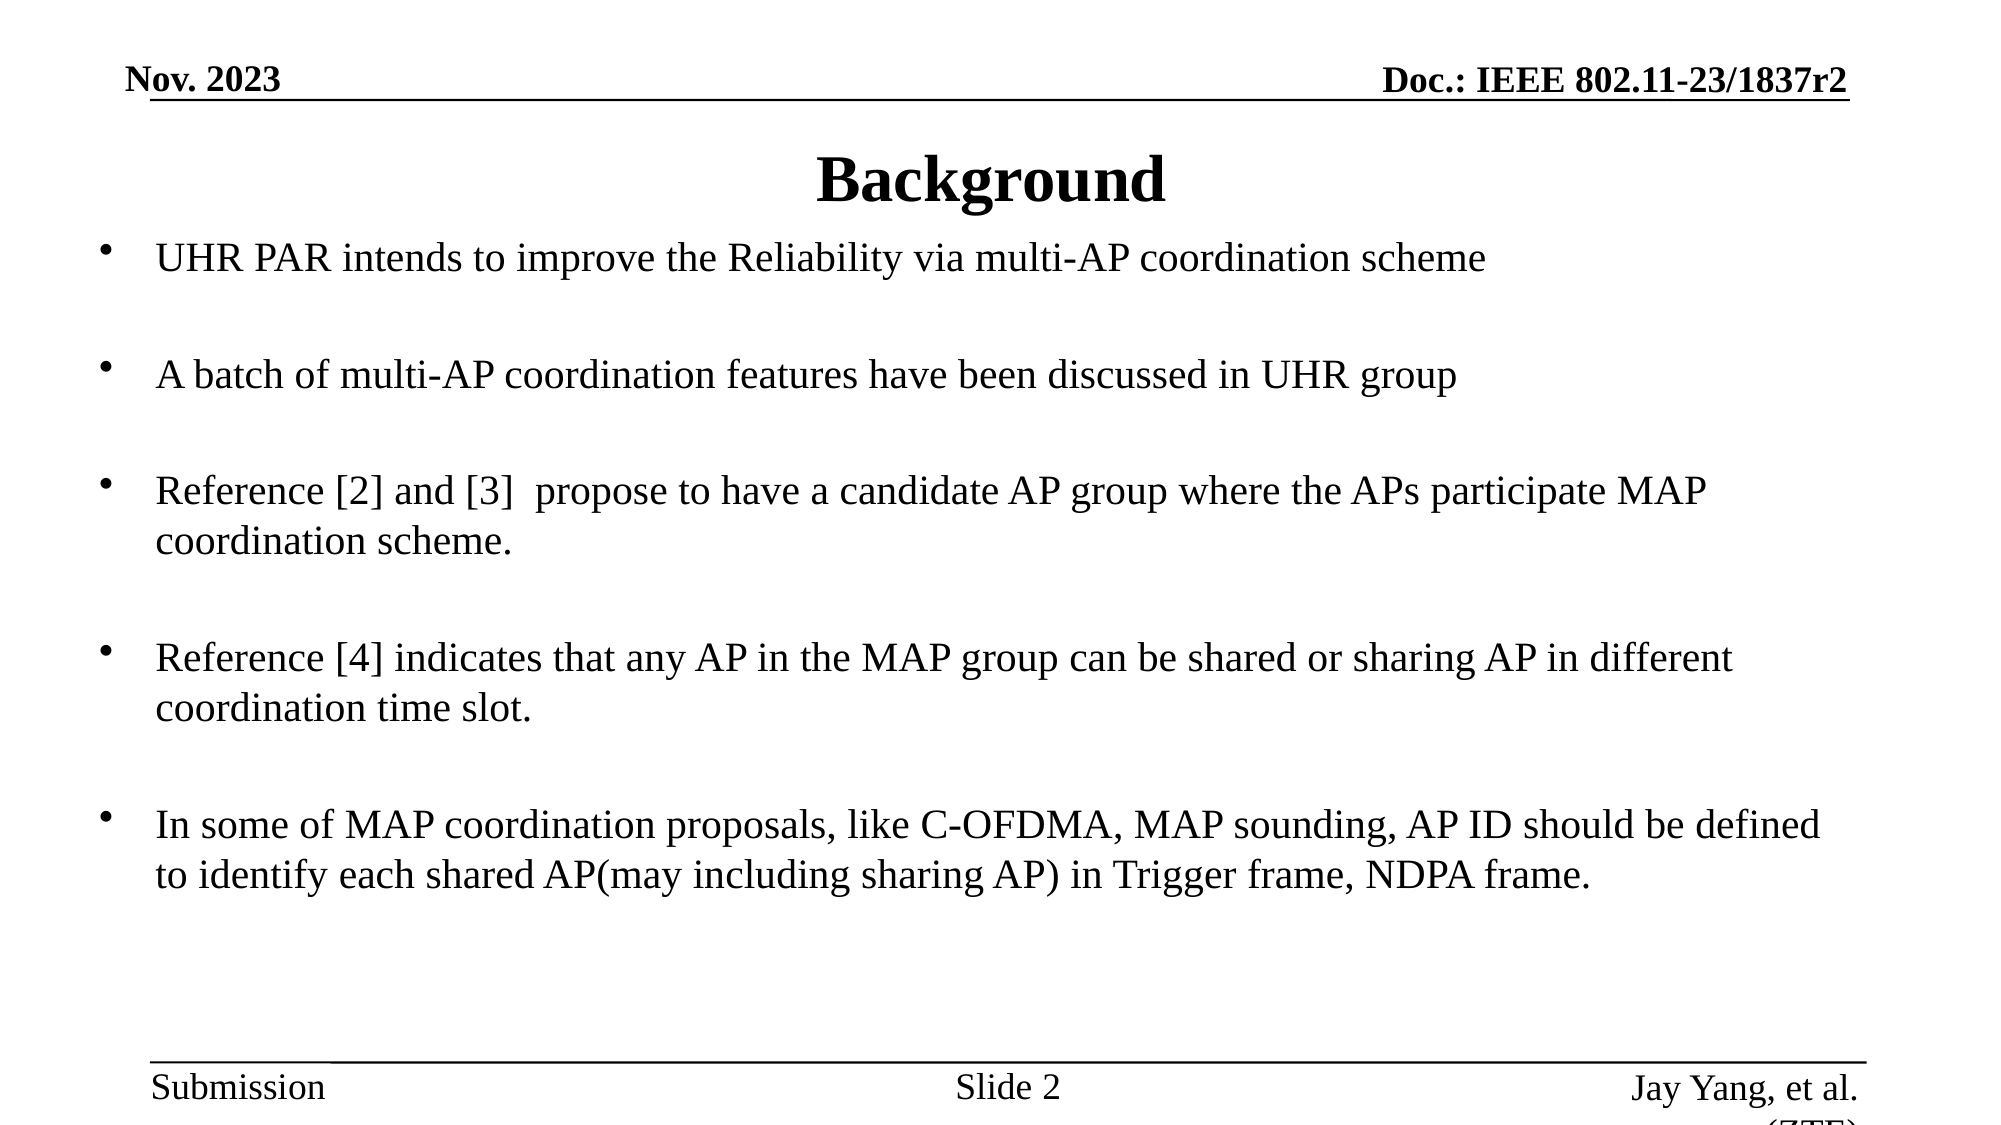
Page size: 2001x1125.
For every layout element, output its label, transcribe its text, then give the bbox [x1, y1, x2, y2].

title Background [149, 99, 1851, 222]
list UHR PAR intends to improve the Reliability via multi-AP coordination scheme A batch of multi-AP coordination features have been discussed in UHR group Reference [2] and [3] propose to have a candidate AP group where the APs participate MAP coordination scheme. Reference [4] indicates that any AP in the MAP group can be shared or sharing AP in different coordination time slot. In some of MAP coordination proposals, like C-OFDMA, MAP sounding, AP ID should be defined to identify each shared AP(may including sharing AP) in Trigger frame, NDPA frame. [83, 222, 1851, 989]
footer Jay Yang, et al. (ZTE) [1529, 1062, 1860, 1109]
slide_number Slide [942, 1061, 1075, 1108]
